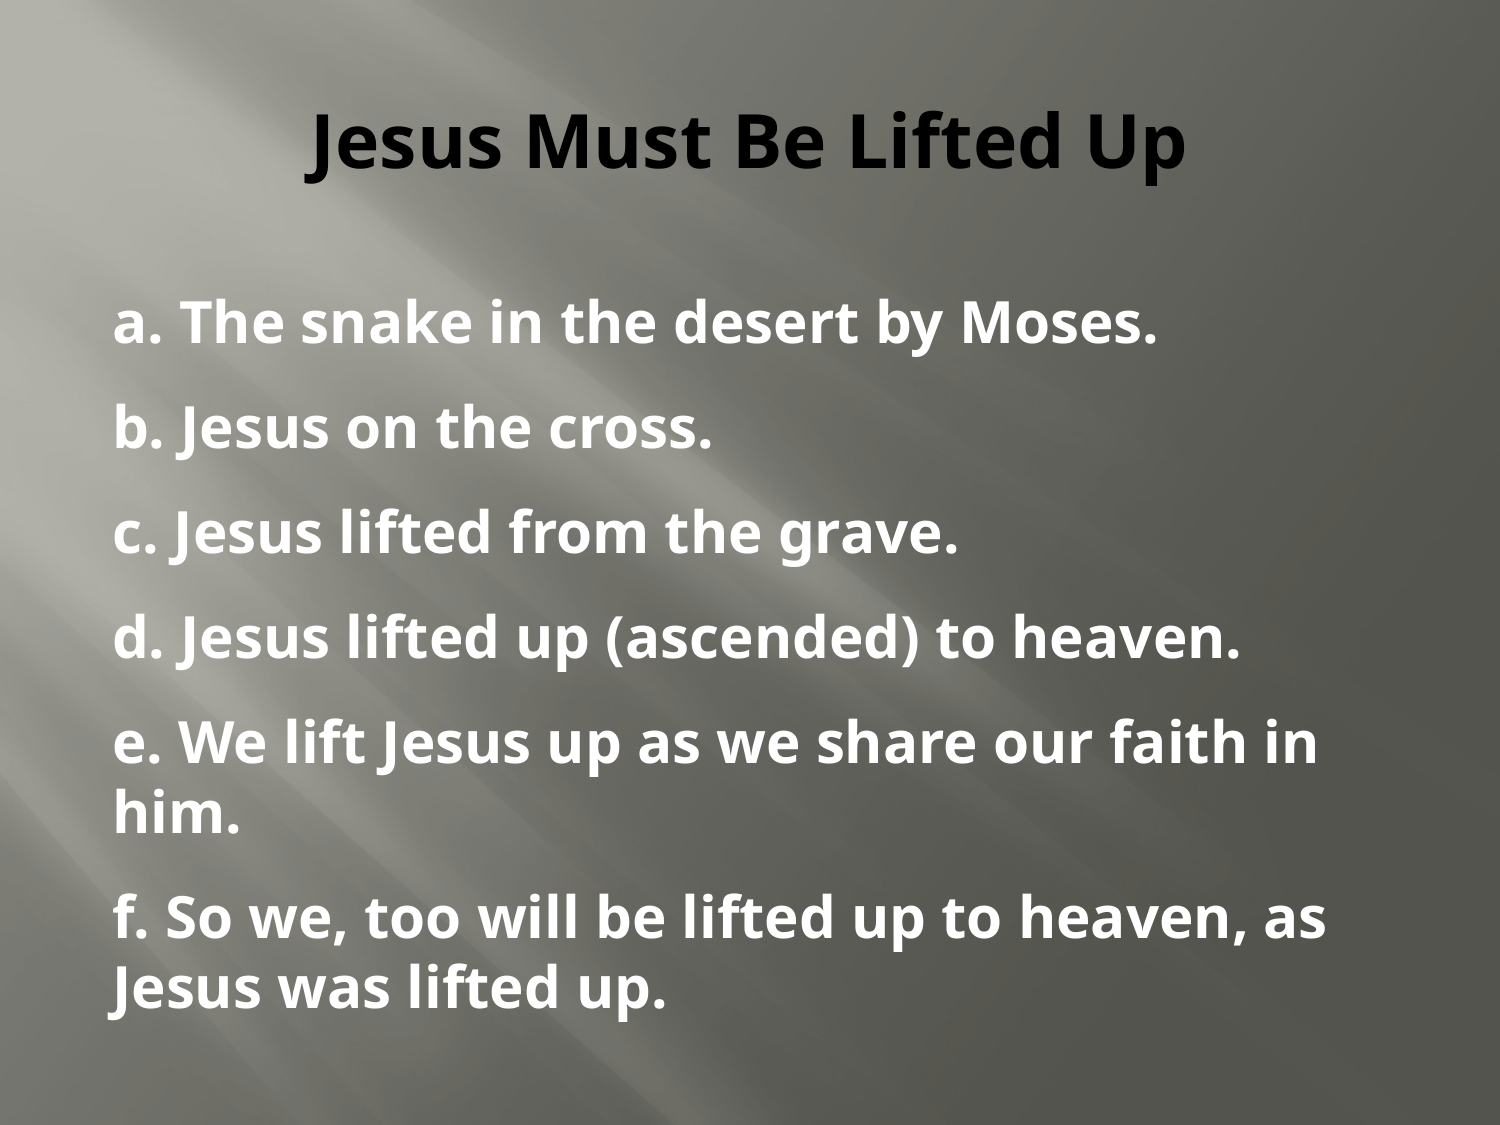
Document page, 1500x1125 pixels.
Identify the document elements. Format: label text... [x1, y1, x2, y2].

title Jesus Must Be Lifted Up [75, 45, 1425, 233]
list a. The snake in the desert by Moses. b. Jesus on the cross. c. Jesus lifted from the grave. d. Jesus lifted up (ascended) to heaven. e. We lift Jesus up as we share our faith in him. f. So we, too will be lifted up to heaven, as Jesus was lifted up. [75, 278, 1479, 1035]
